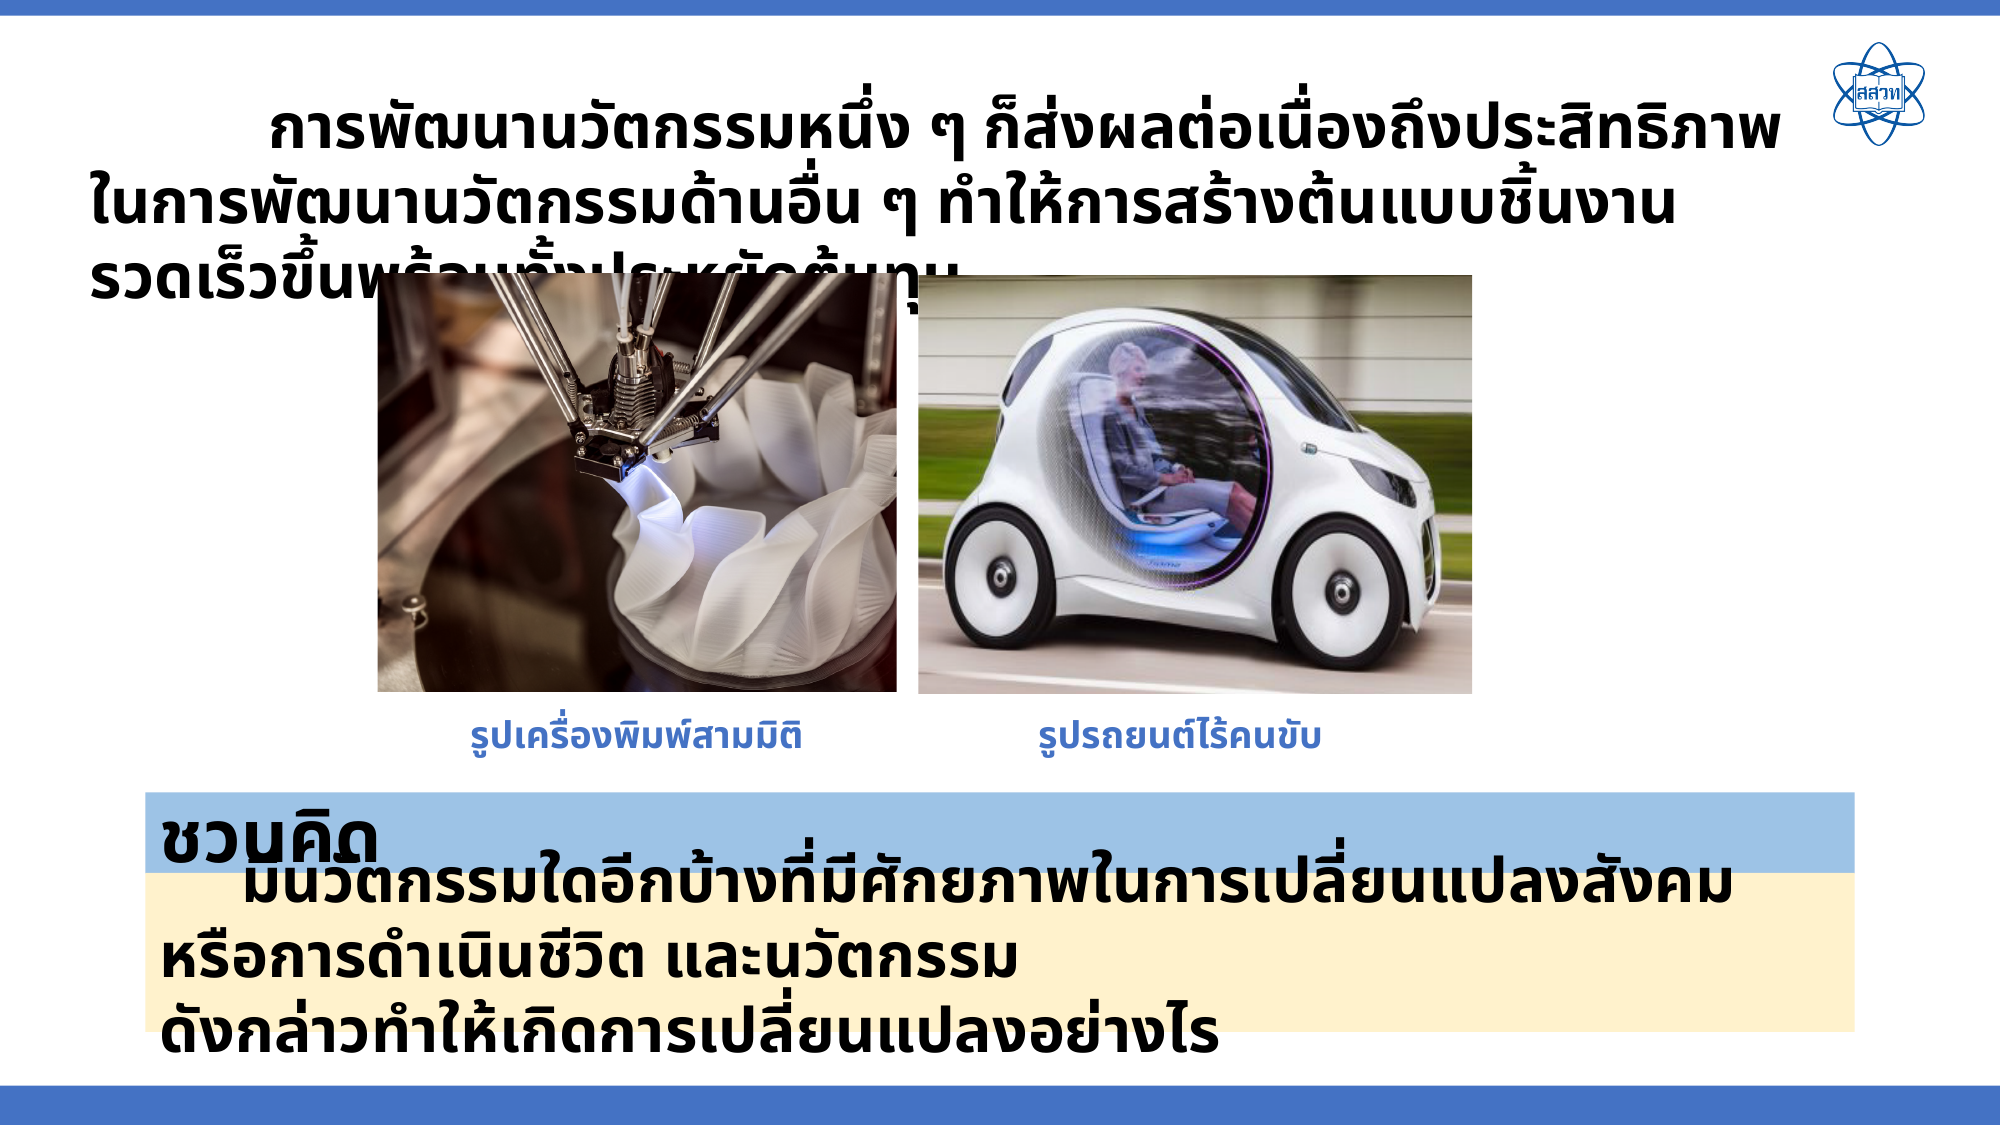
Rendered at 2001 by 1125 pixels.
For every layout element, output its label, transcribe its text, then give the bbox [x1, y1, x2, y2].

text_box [377, 273, 1473, 764]
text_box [145, 792, 1855, 1032]
text_box การพัฒนานวัตกรรมหนึ่ง ๆ ก็ส่งผลต่อเนื่องถึงประสิทธิภาพในการพัฒนานวัตกรรมด้านอื่น ๆ ทำให้การสร้างต้นแบบชิ้นงานรวดเร็วขึ้นพร้อมทั้งประหยัดต้นทุน [74, 78, 1817, 318]
picture [1833, 42, 1925, 146]
